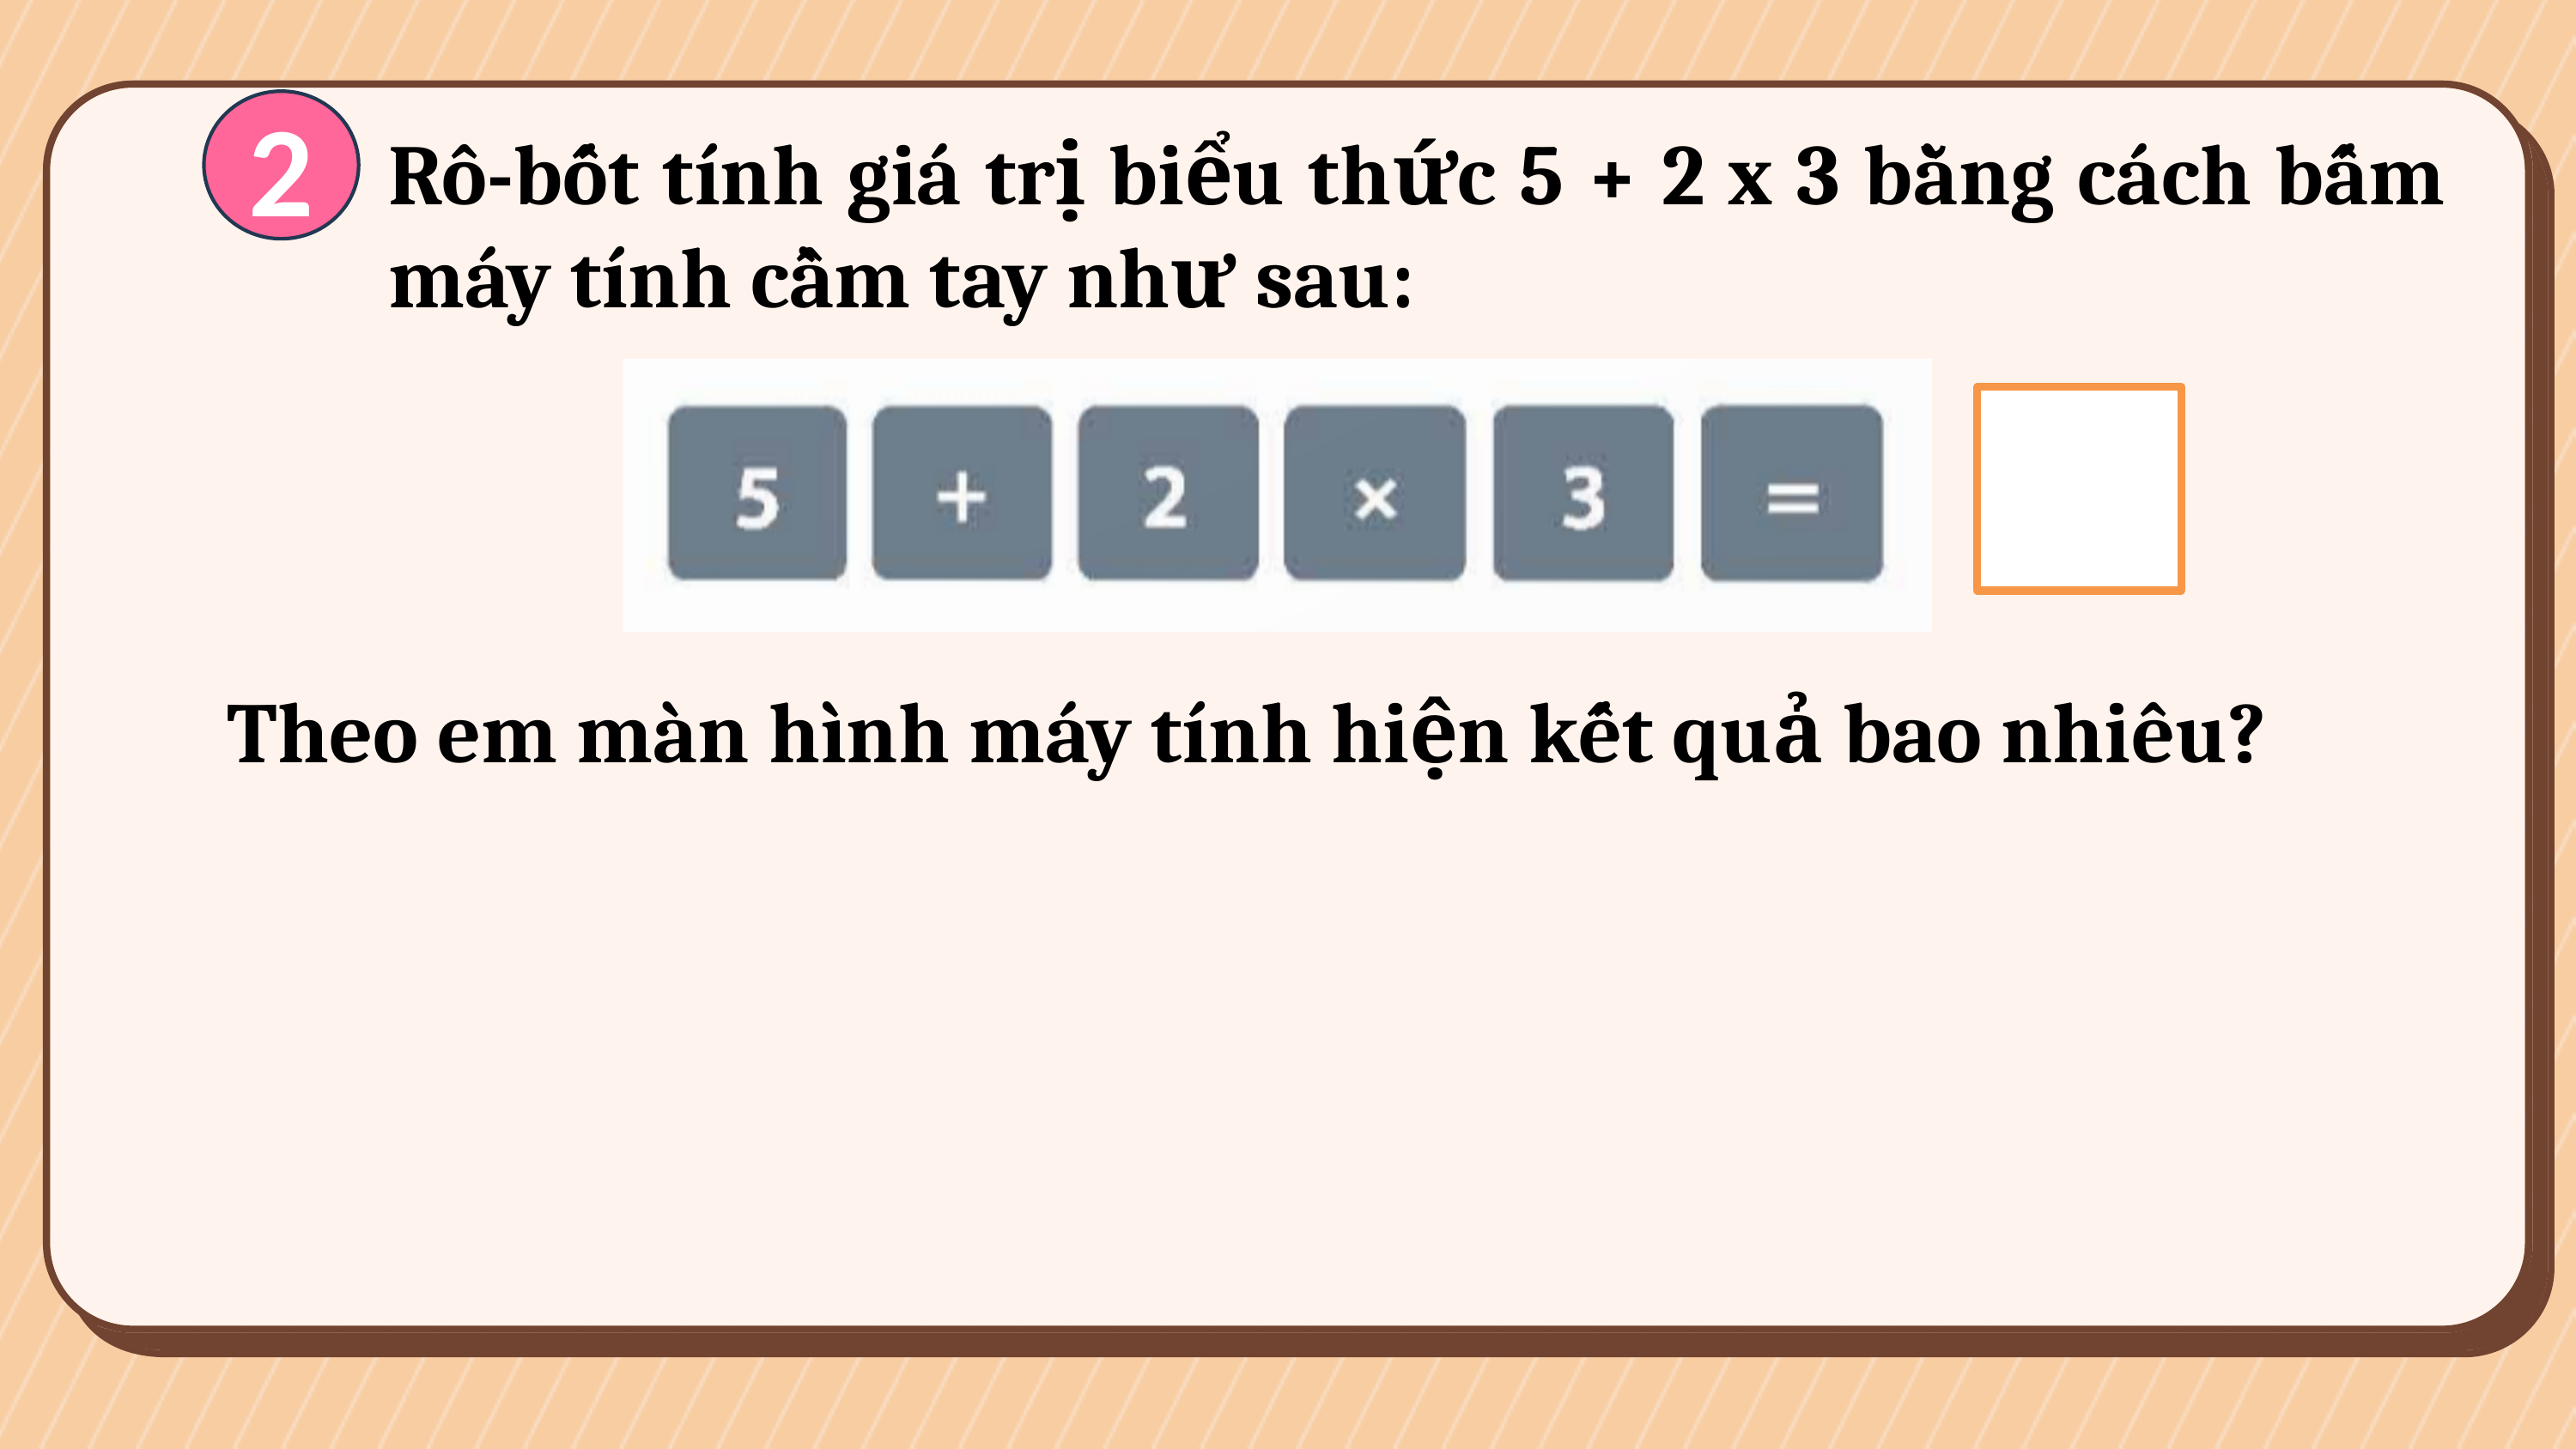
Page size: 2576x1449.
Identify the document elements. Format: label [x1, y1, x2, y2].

picture [622, 359, 1933, 633]
text_box [0, 0, 2576, 1449]
text_box [42, 80, 2555, 1358]
